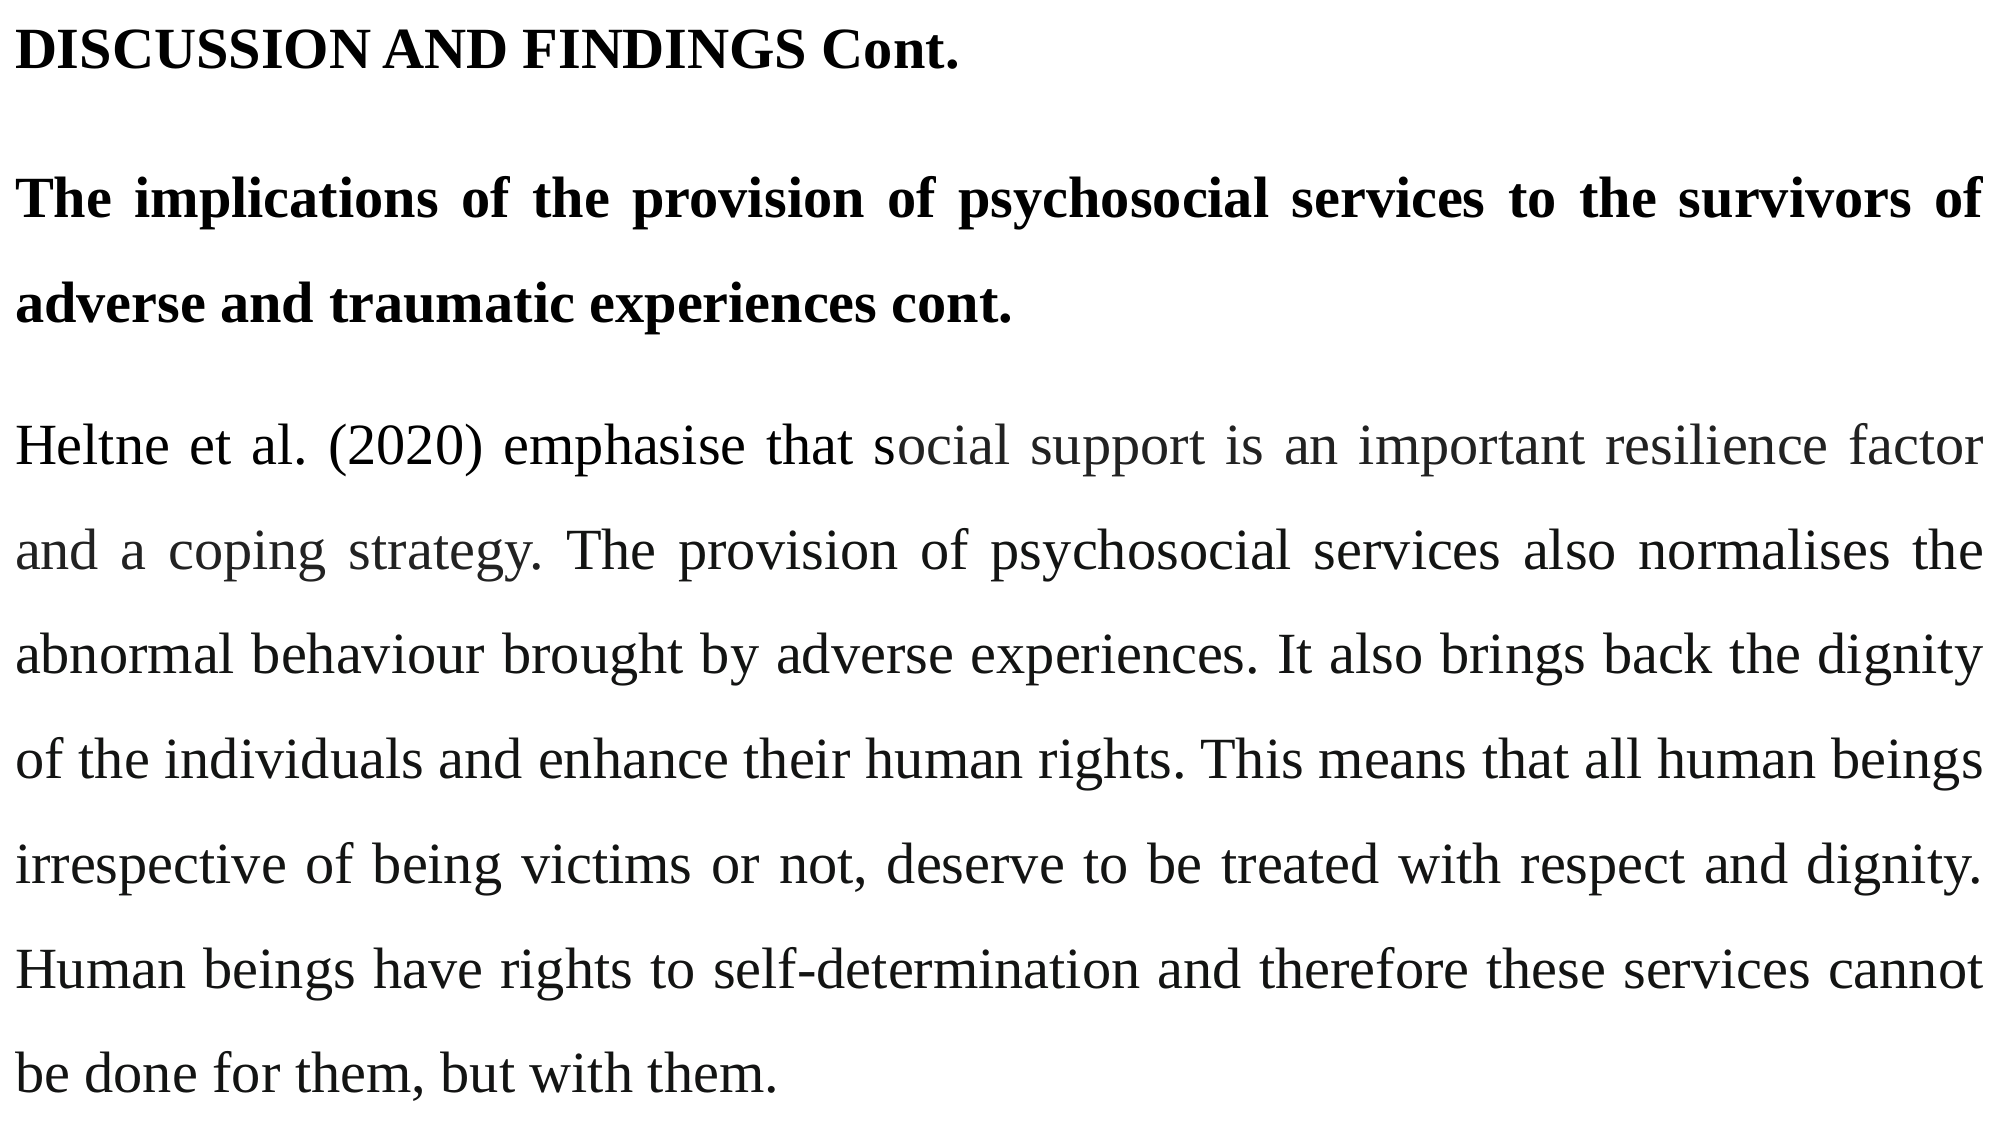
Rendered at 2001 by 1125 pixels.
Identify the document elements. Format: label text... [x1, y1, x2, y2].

title DISCUSSION AND FINDINGS Cont. [0, 0, 1982, 116]
list The implications of the provision of psychosocial services to the survivors of adverse and traumatic experiences cont. Heltne et al. (2020) emphasise that social support is an important resilience factor and a coping strategy. The provision of psychosocial services also normalises the abnormal behaviour brought by adverse experiences. It also brings back the dignity of the individuals and enhance their human rights. This means that all human beings irrespective of being victims or not, deserve to be treated with respect and dignity. Human beings have rights to self-determination and therefore these services cannot be done for them, but with them. [0, 116, 2000, 1125]
